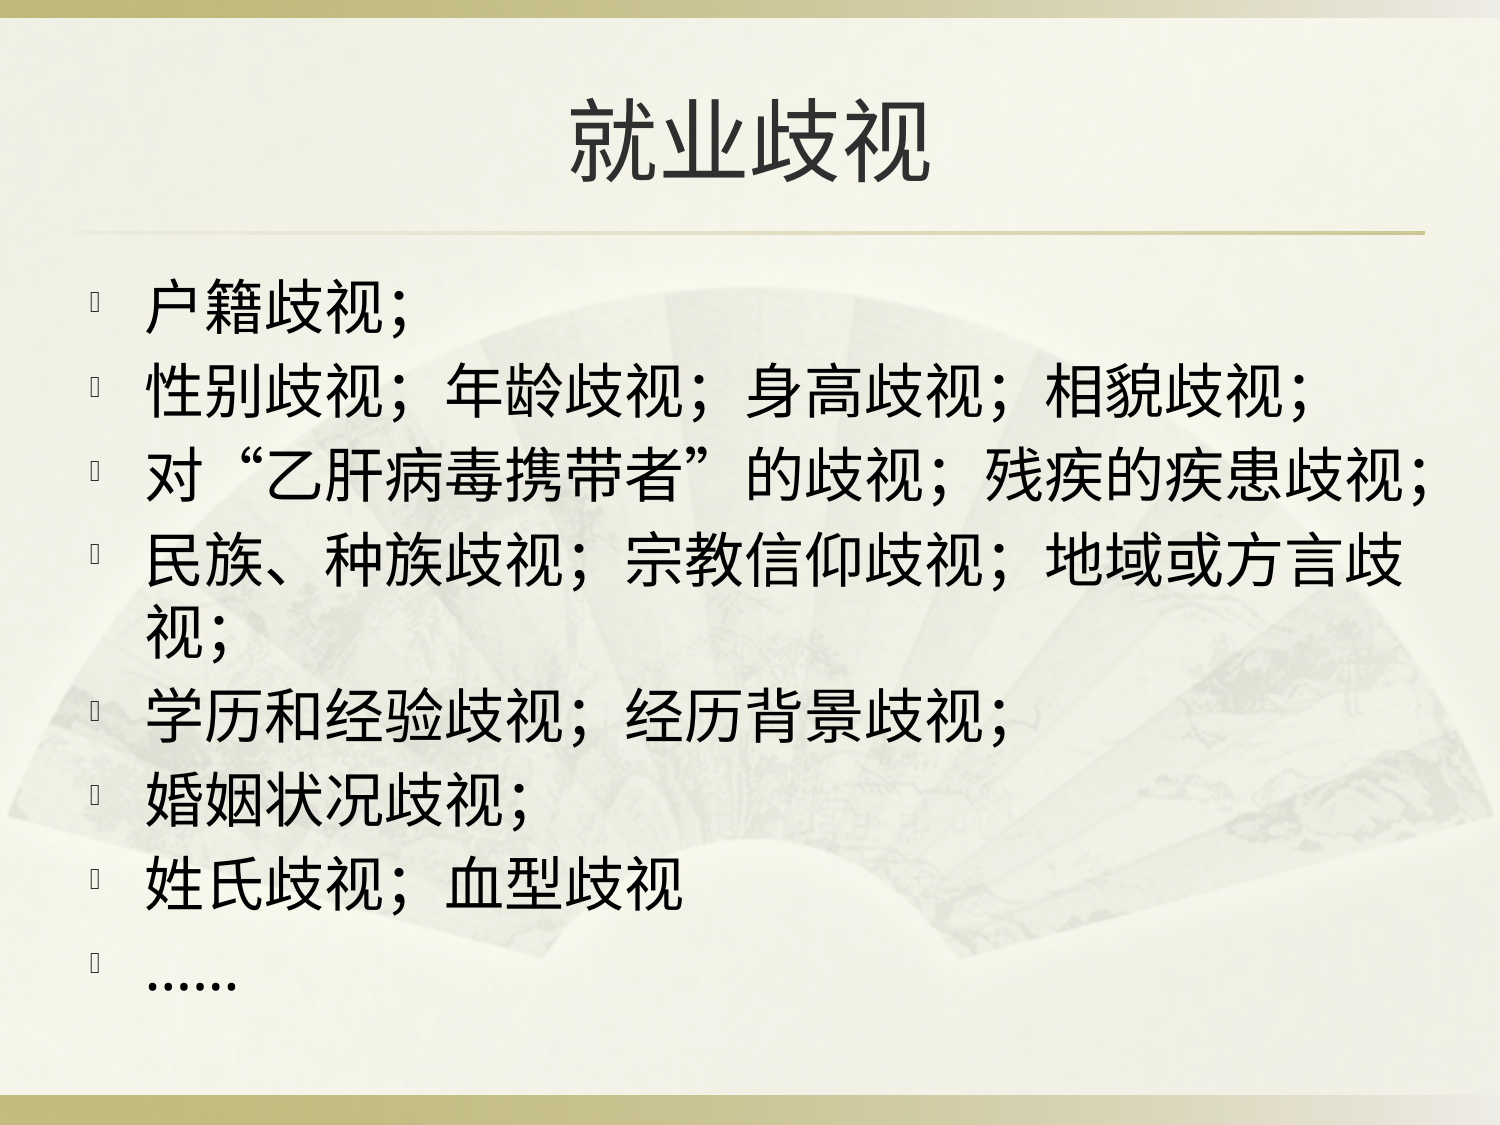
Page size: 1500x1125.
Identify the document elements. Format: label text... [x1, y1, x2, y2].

title 就业歧视 [75, 45, 1425, 233]
list 户籍歧视； 性别歧视；年龄歧视；身高歧视；相貌歧视； 对“乙肝病毒携带者”的歧视；残疾的疾患歧视； 民族、种族歧视；宗教信仰歧视；地域或方言歧视； 学历和经验歧视；经历背景歧视； 婚姻状况歧视； 姓氏歧视；血型歧视 …… [75, 262, 1425, 1032]
